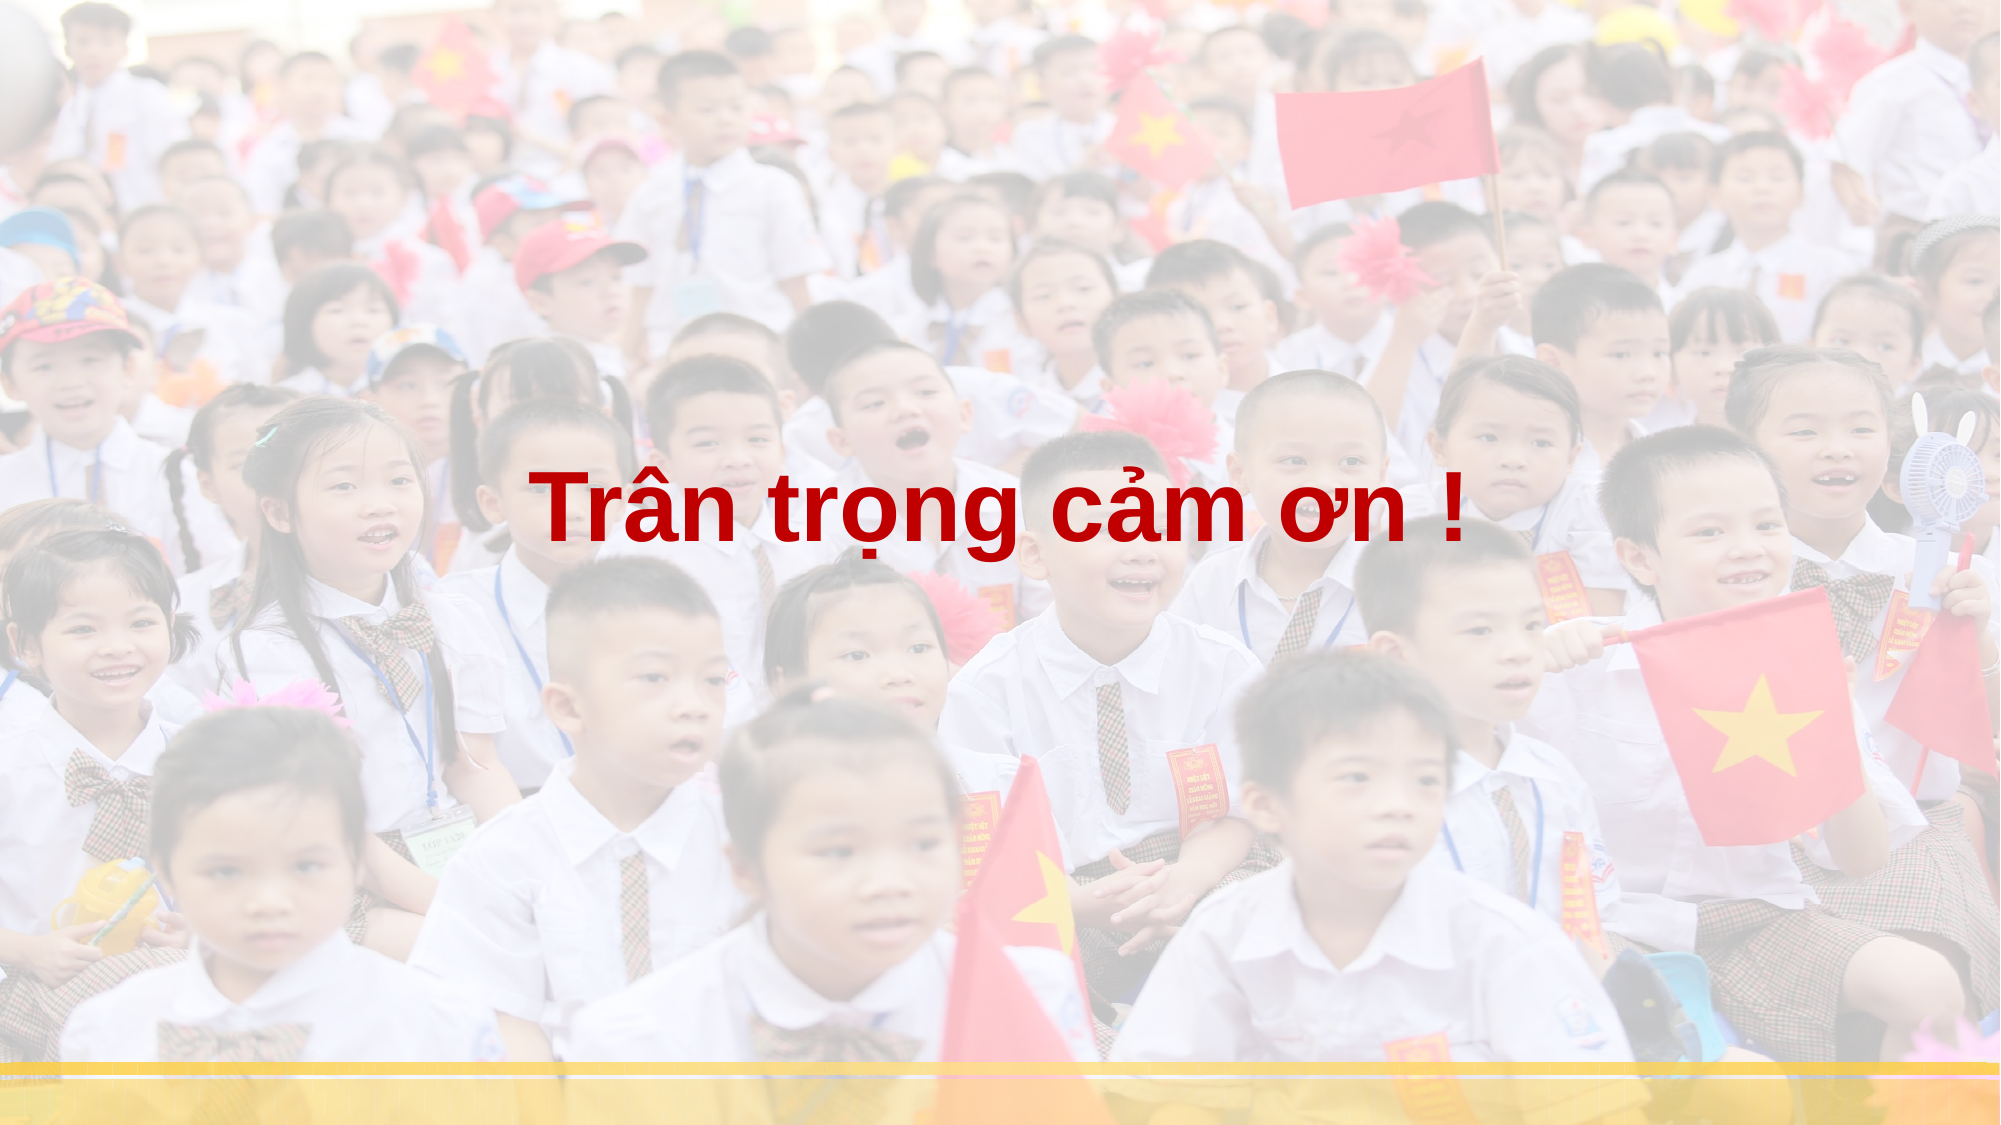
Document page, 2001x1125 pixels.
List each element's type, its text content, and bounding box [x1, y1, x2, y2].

text_box Trân trọng cảm ơn ! [502, 433, 1498, 689]
